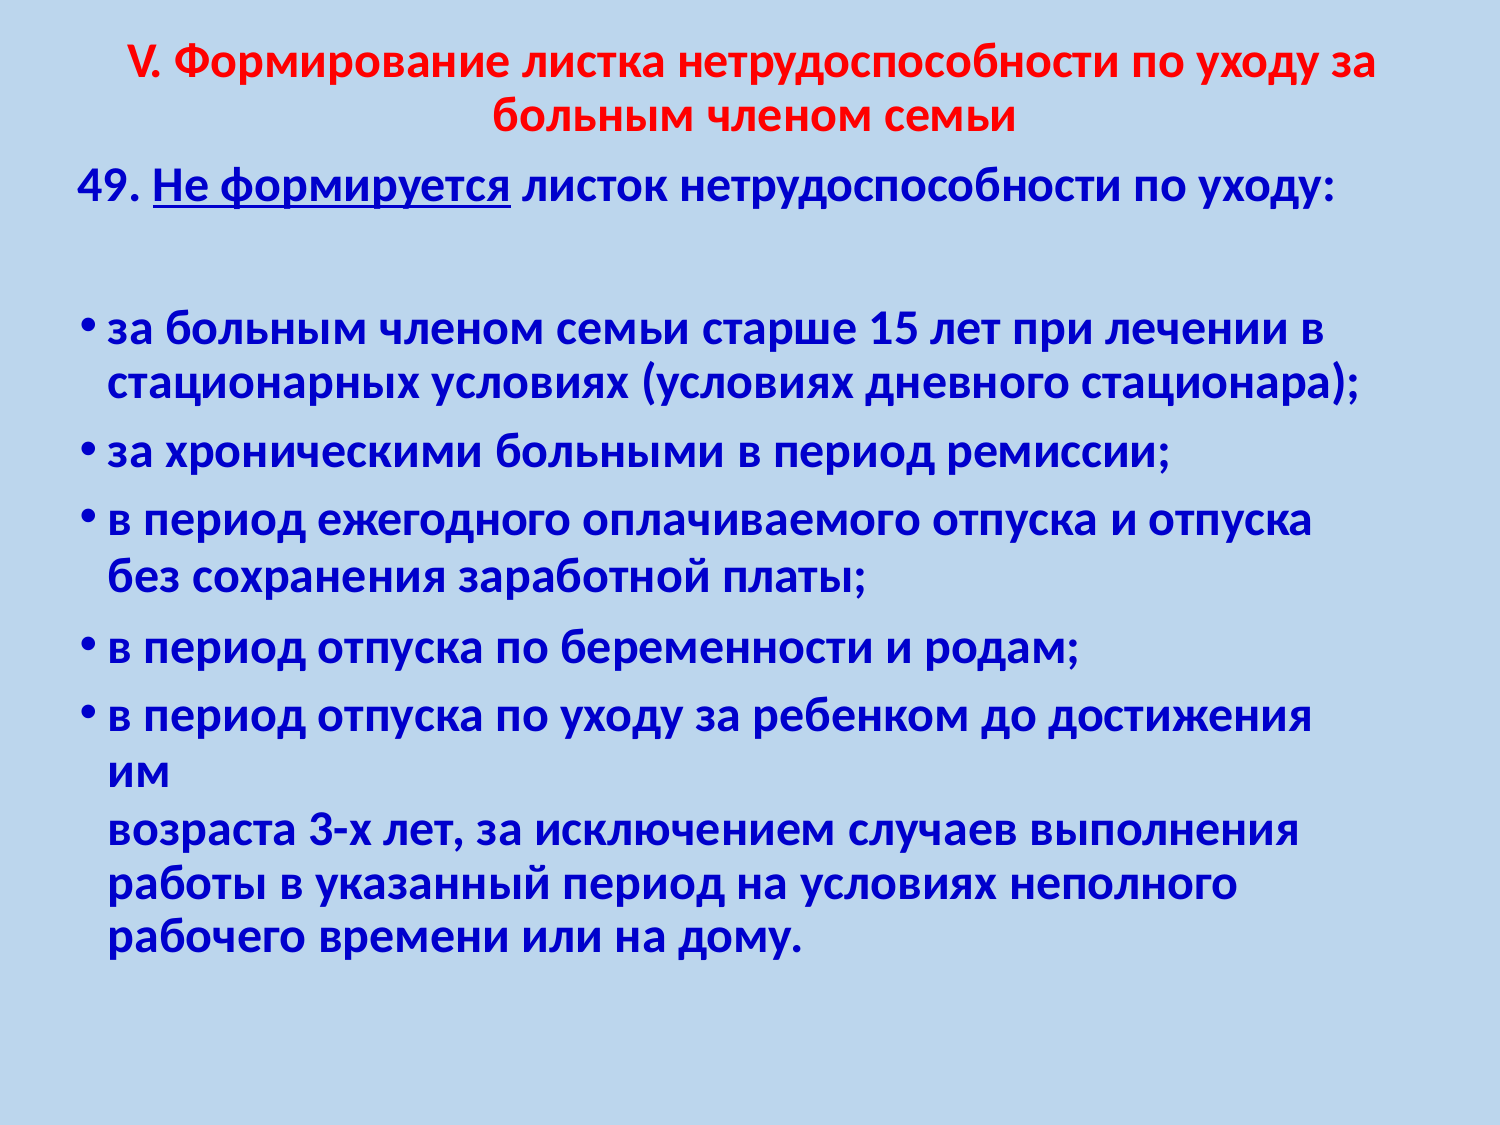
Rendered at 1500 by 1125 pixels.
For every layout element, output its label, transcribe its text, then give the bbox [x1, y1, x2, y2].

text_box за больным членом семьи старше 15 лет при лечении в стационарных условиях (условиях дневного стационара); за хроническими больными в период ремиссии; в период ежегодного оплачиваемого отпуска и отпуска без сохранения заработной платы; в период отпуска по беременности и родам; в период отпуска по уходу за ребенком до достижения им возраста 3-х лет, за исключением случаев выполнения работы в указанный период на условиях неполного рабочего времени или на дому. [77, 291, 1388, 963]
text_box V. Формирование листка нетрудоспособности по уходу за больным членом семьи 49. Не формируется листок нетрудоспособности по уходу: [77, 24, 1385, 212]
